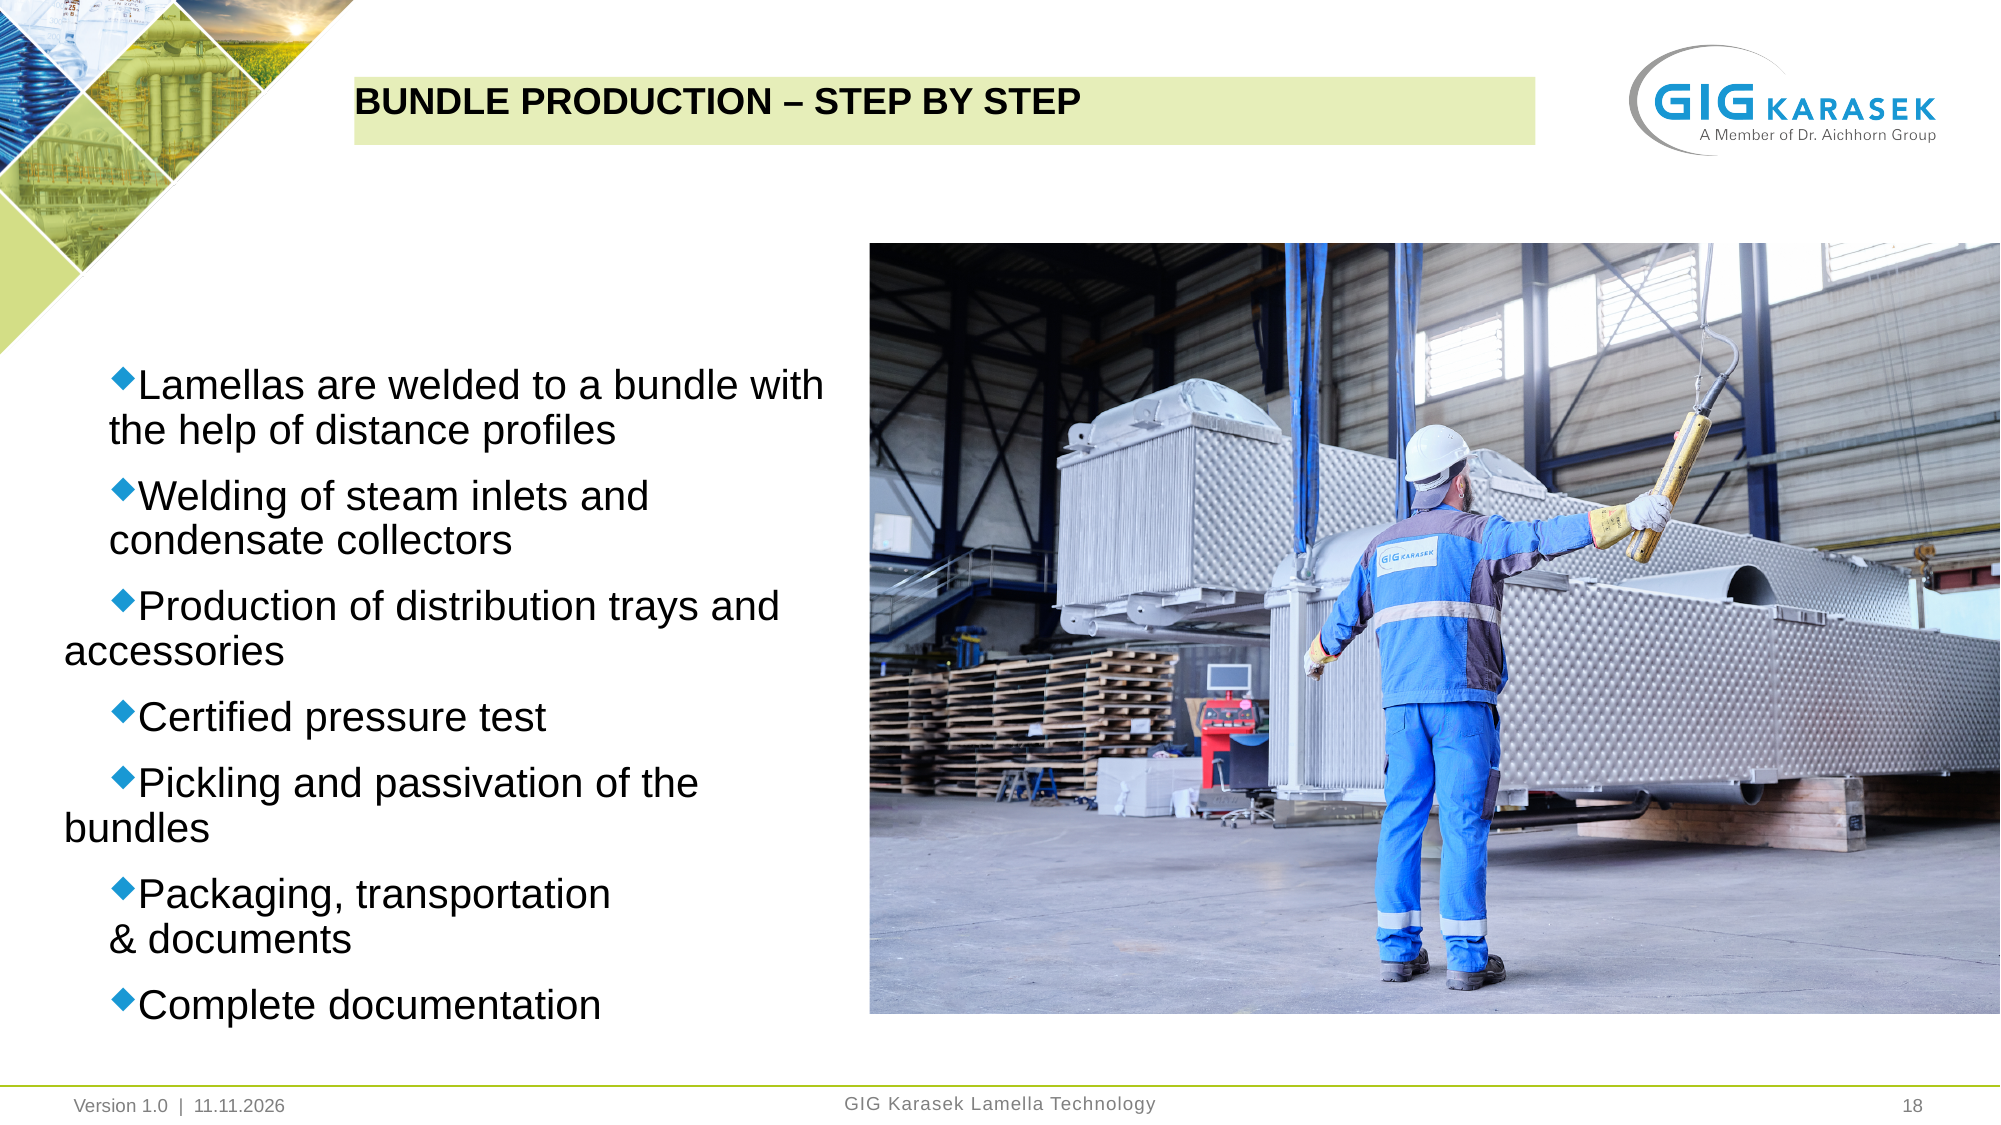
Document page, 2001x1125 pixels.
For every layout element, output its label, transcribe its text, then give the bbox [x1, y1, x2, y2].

picture [0, 0, 359, 359]
picture [869, 243, 2000, 1014]
picture [1622, 38, 1951, 163]
list Lamellas are welded to a bundle with the help of distance profiles Welding of steam inlets and condensate collectors Production of distribution trays and accessories Certified pressure test Pickling and passivation of the bundles Packaging, transportation & documents Complete documentation [49, 355, 850, 1054]
list Bundle production – step by step [354, 76, 1536, 145]
